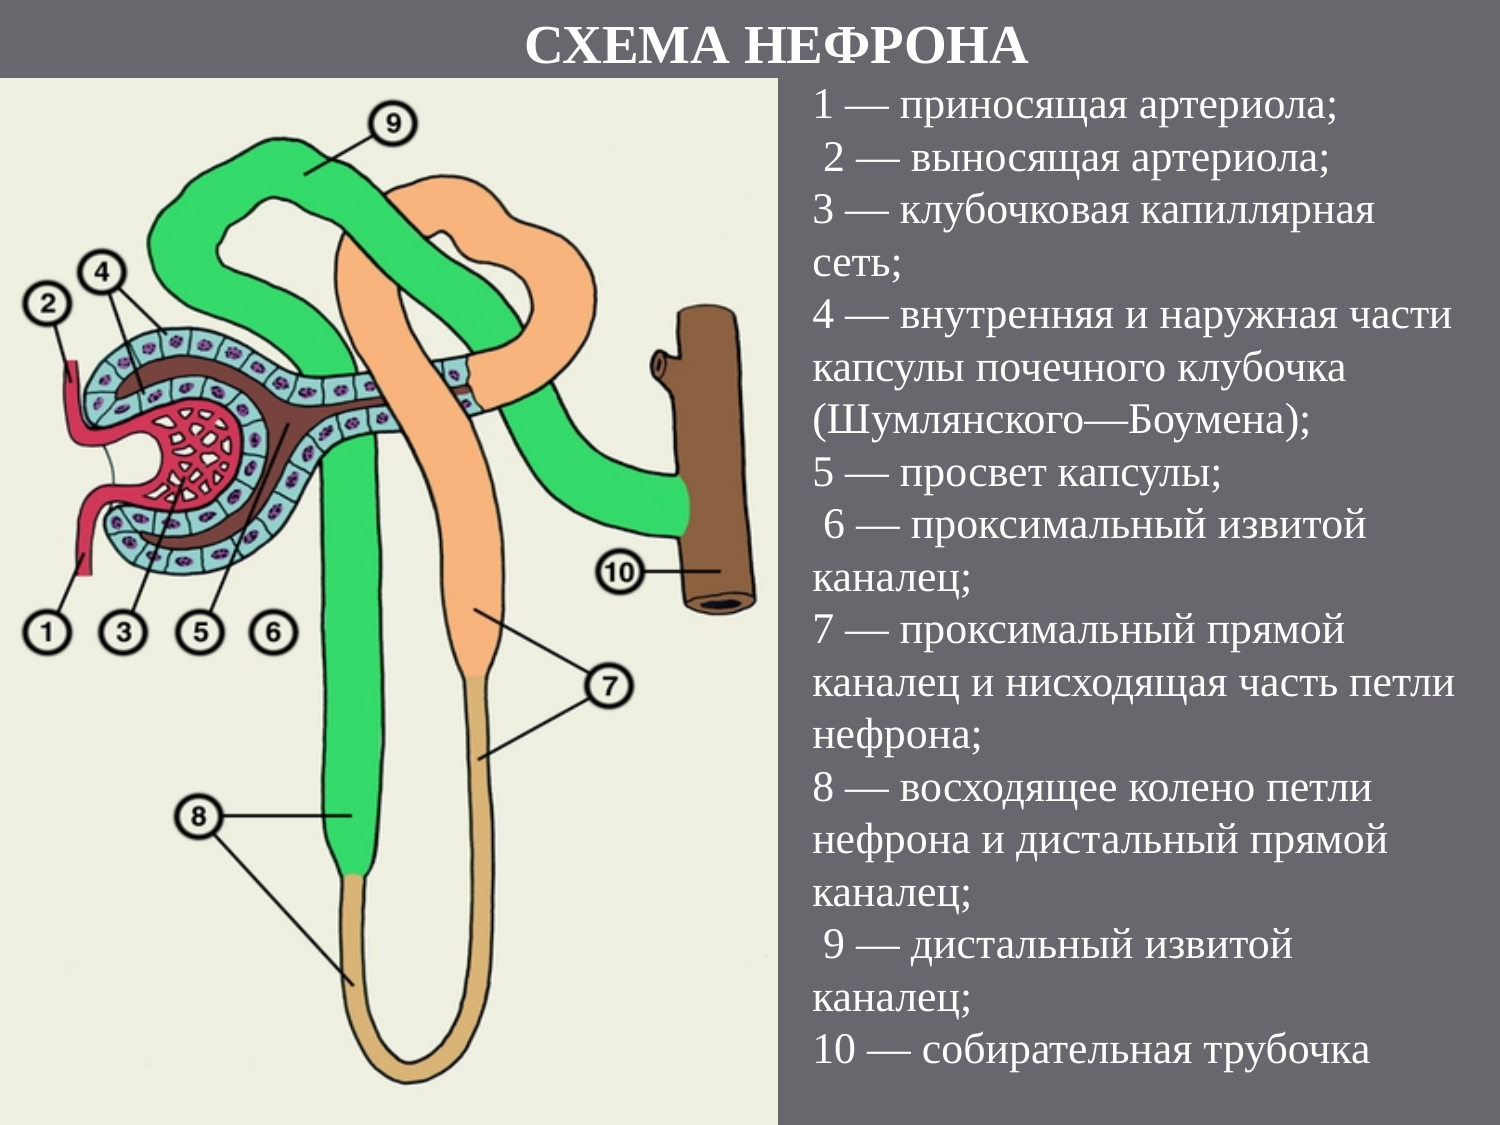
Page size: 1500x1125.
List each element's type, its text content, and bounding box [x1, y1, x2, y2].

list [0, 77, 778, 1125]
text_box СХЕМА НЕФРОНА [220, 0, 1334, 82]
title 1 — приносящая артериола; 2 — выносящая артериола; 3 — клубочковая капиллярная сеть; 4 — внутренняя и наружная части капсулы почечного клубочка (Шумлянского—Боумена); 5 — просвет капсулы; 6 — проксимальный извитой каналец; 7 — проксимальный прямой каналец и нисходящая часть петли нефрона; 8 — восходящее колено петли нефрона и дистальный прямой каналец; 9 — дистальный извитой каналец; 10 — собирательная трубочка [797, 67, 1473, 1115]
